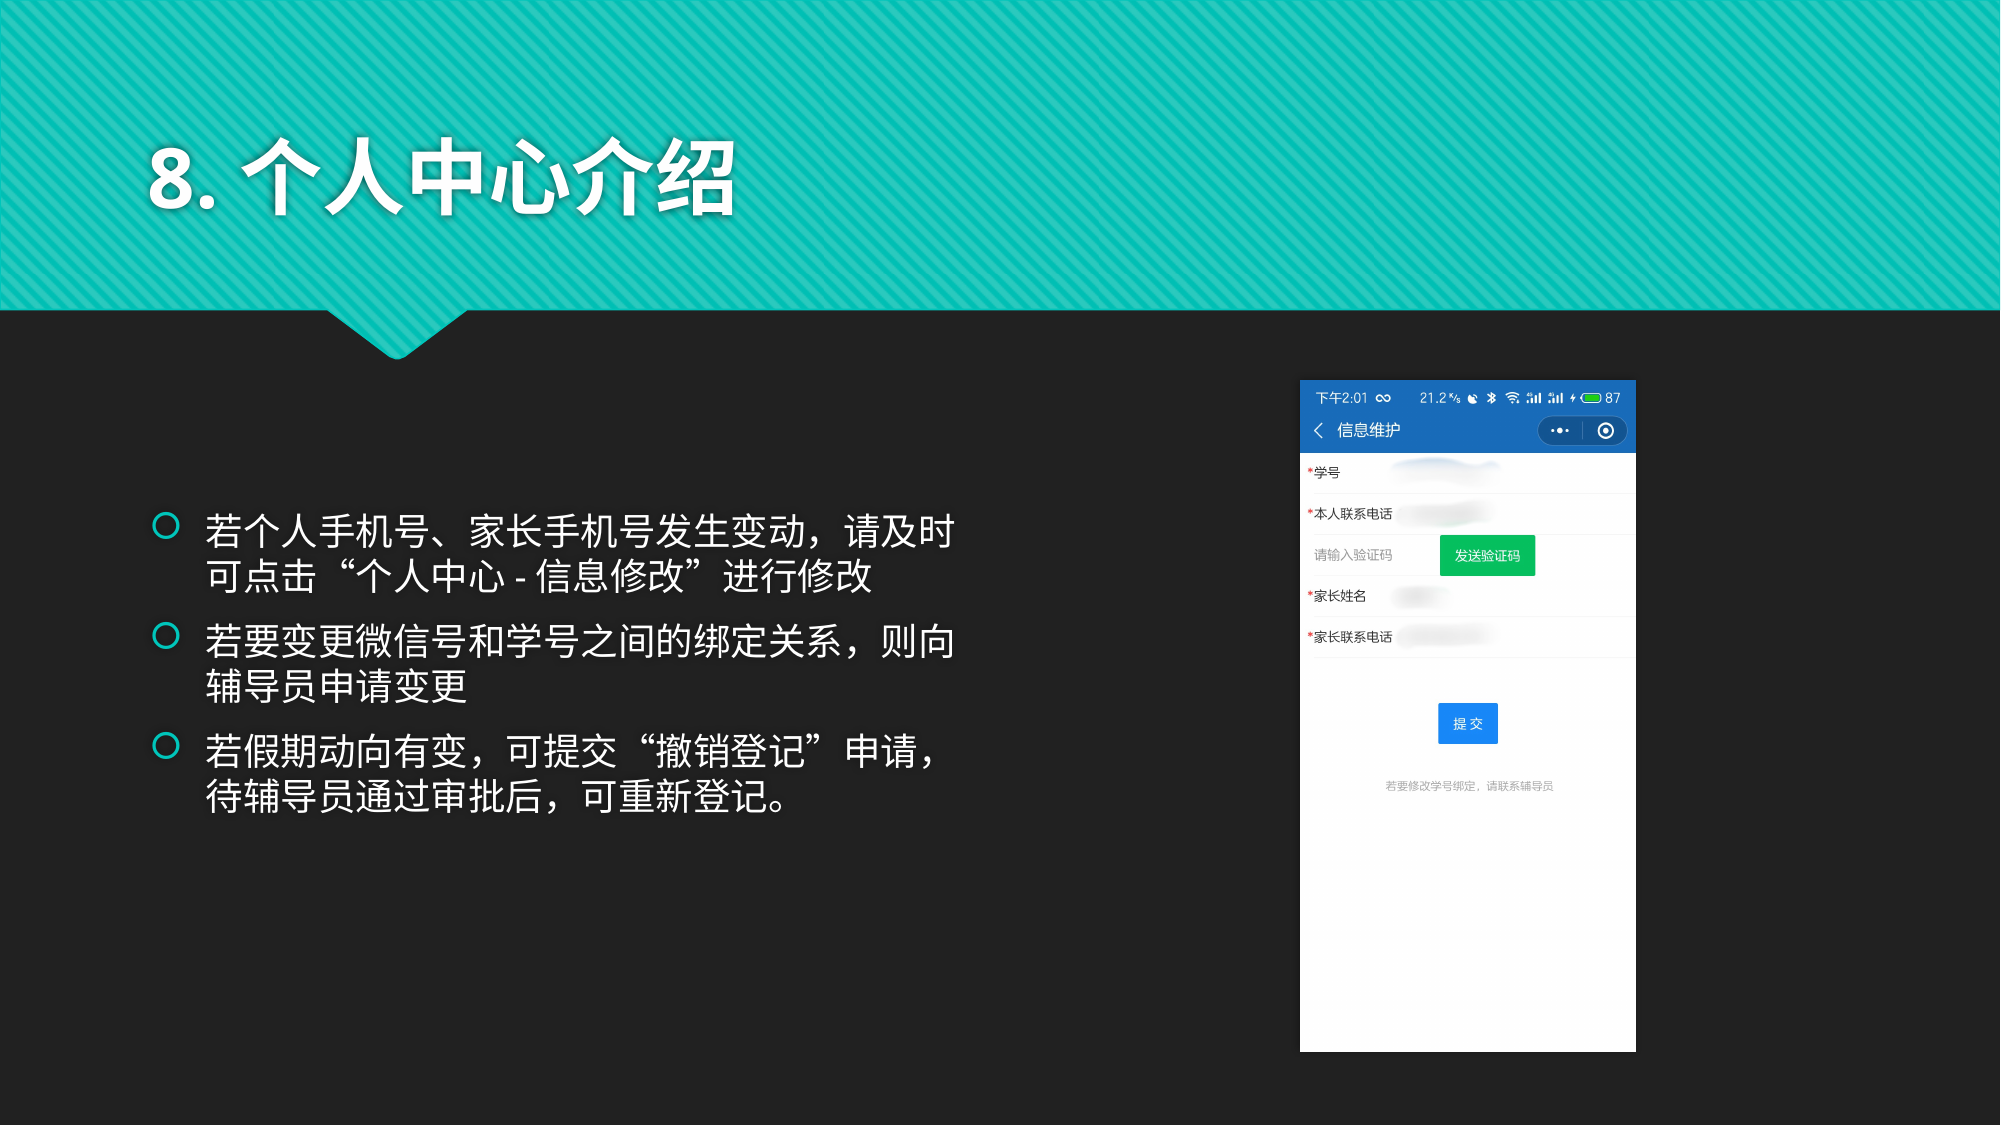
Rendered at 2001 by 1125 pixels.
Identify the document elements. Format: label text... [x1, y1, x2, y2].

title 8.个人中心介绍 [132, 73, 1868, 233]
list 若个人手机号、家长手机号发生变动，请及时可点击“个人中心-信息修改”进行修改 若要变更微信号和学号之间的绑定关系，则向辅导员申请变更 若假期动向有变，可提交“撤销登记”申请，待辅导员通过审批后，可重新登记。 [134, 364, 985, 962]
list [1299, 380, 1636, 1052]
